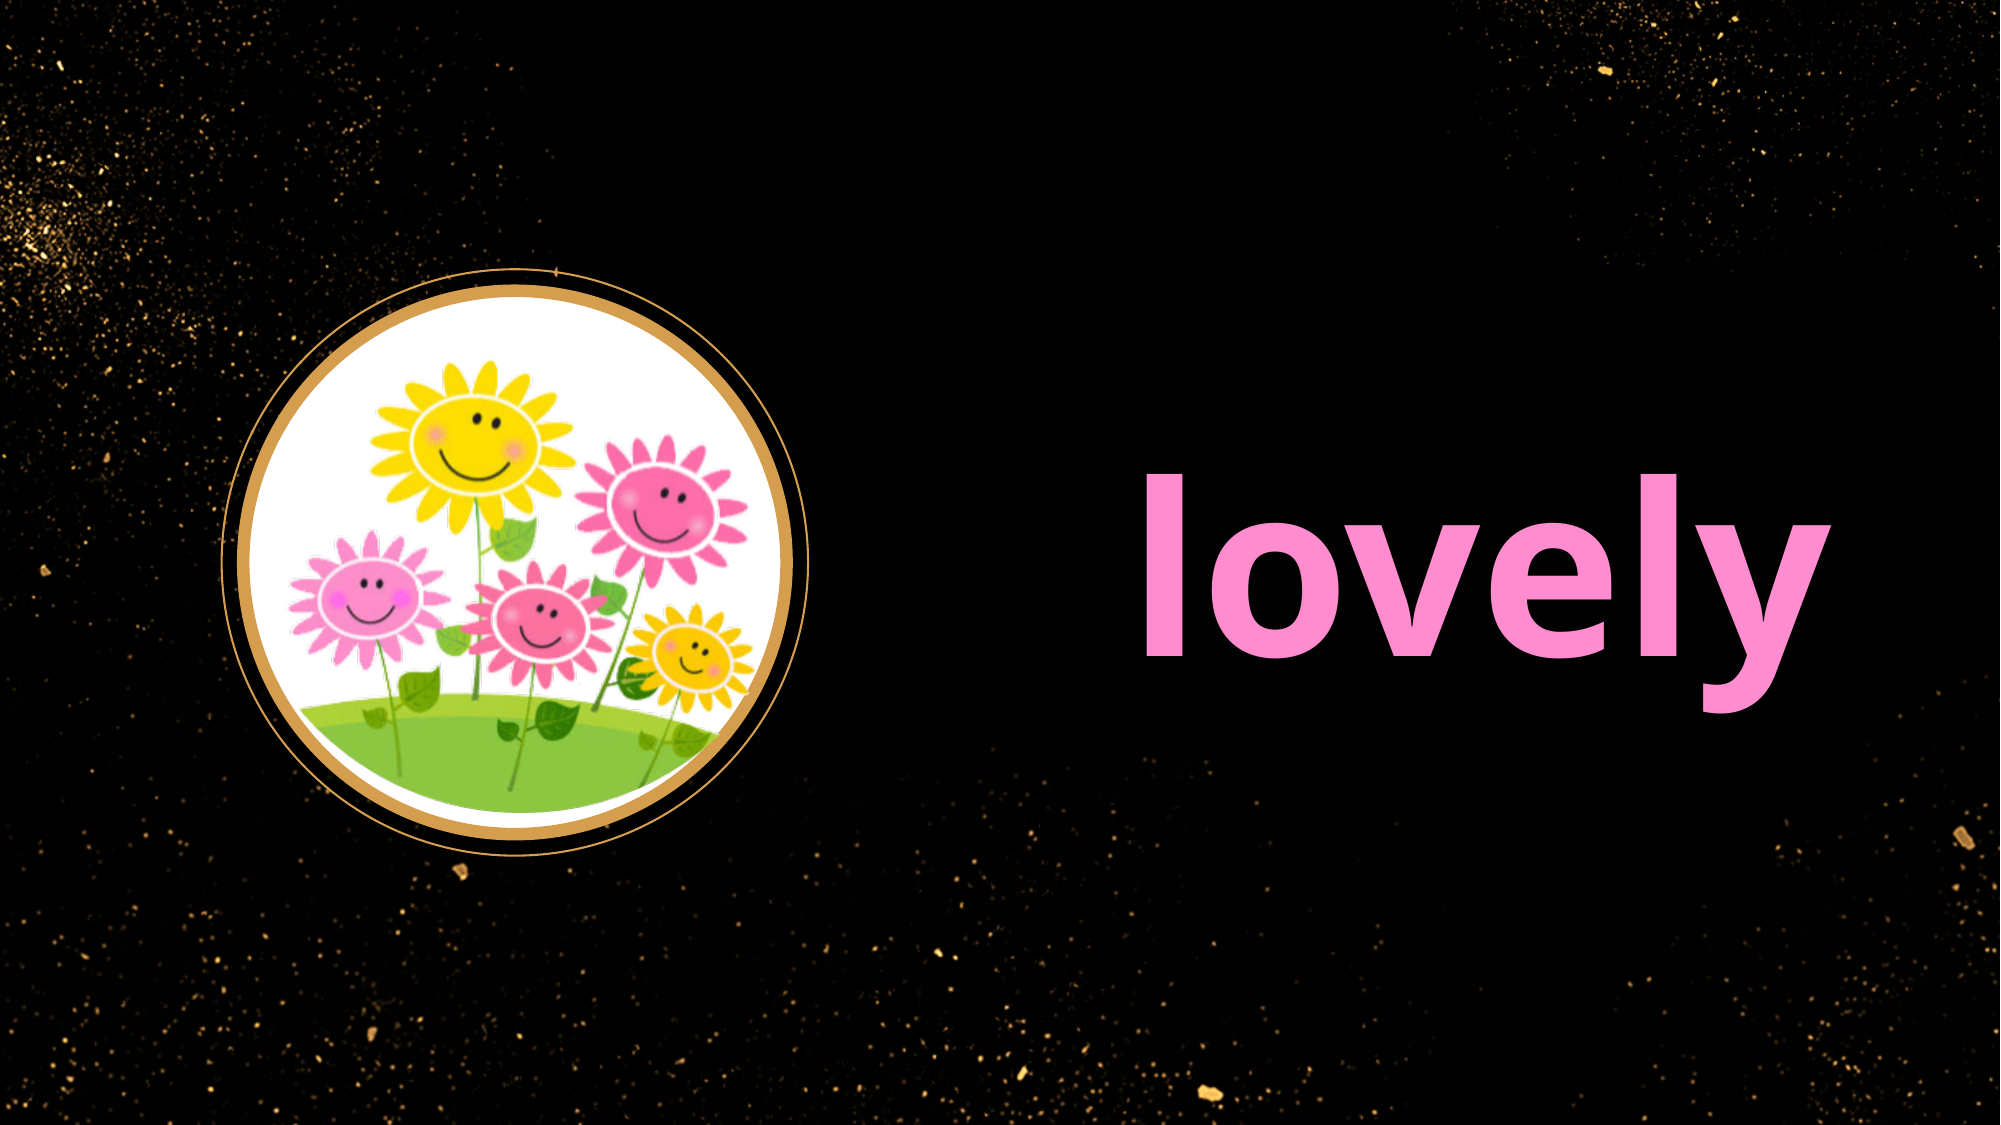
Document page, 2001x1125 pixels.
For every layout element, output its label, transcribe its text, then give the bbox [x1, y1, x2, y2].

picture [0, 0, 2000, 1125]
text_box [221, 269, 809, 856]
text_box lovely [1113, 409, 1847, 712]
